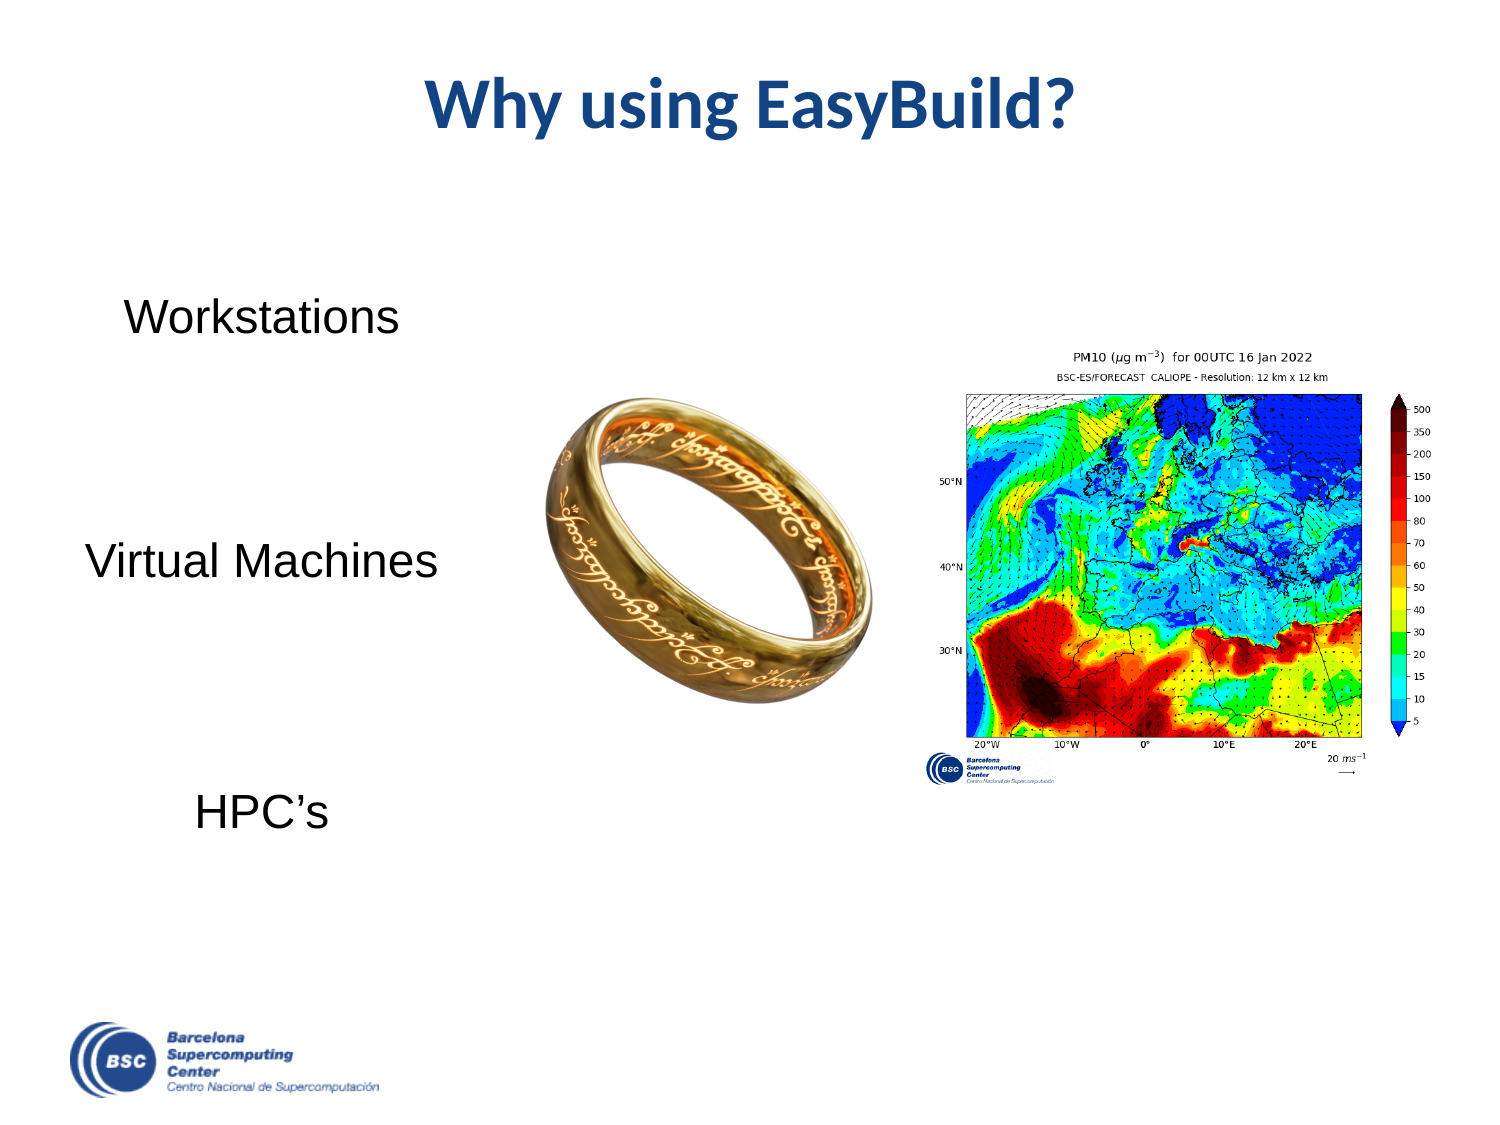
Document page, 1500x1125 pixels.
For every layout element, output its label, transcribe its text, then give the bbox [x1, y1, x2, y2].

picture [883, 339, 1500, 785]
picture [70, 1022, 379, 1098]
title Why using EasyBuild? [76, 35, 1427, 174]
picture [545, 397, 873, 705]
text_box Workstations [60, 270, 464, 358]
text_box Virtual Machines [60, 515, 464, 603]
text_box HPC’s [60, 766, 464, 854]
